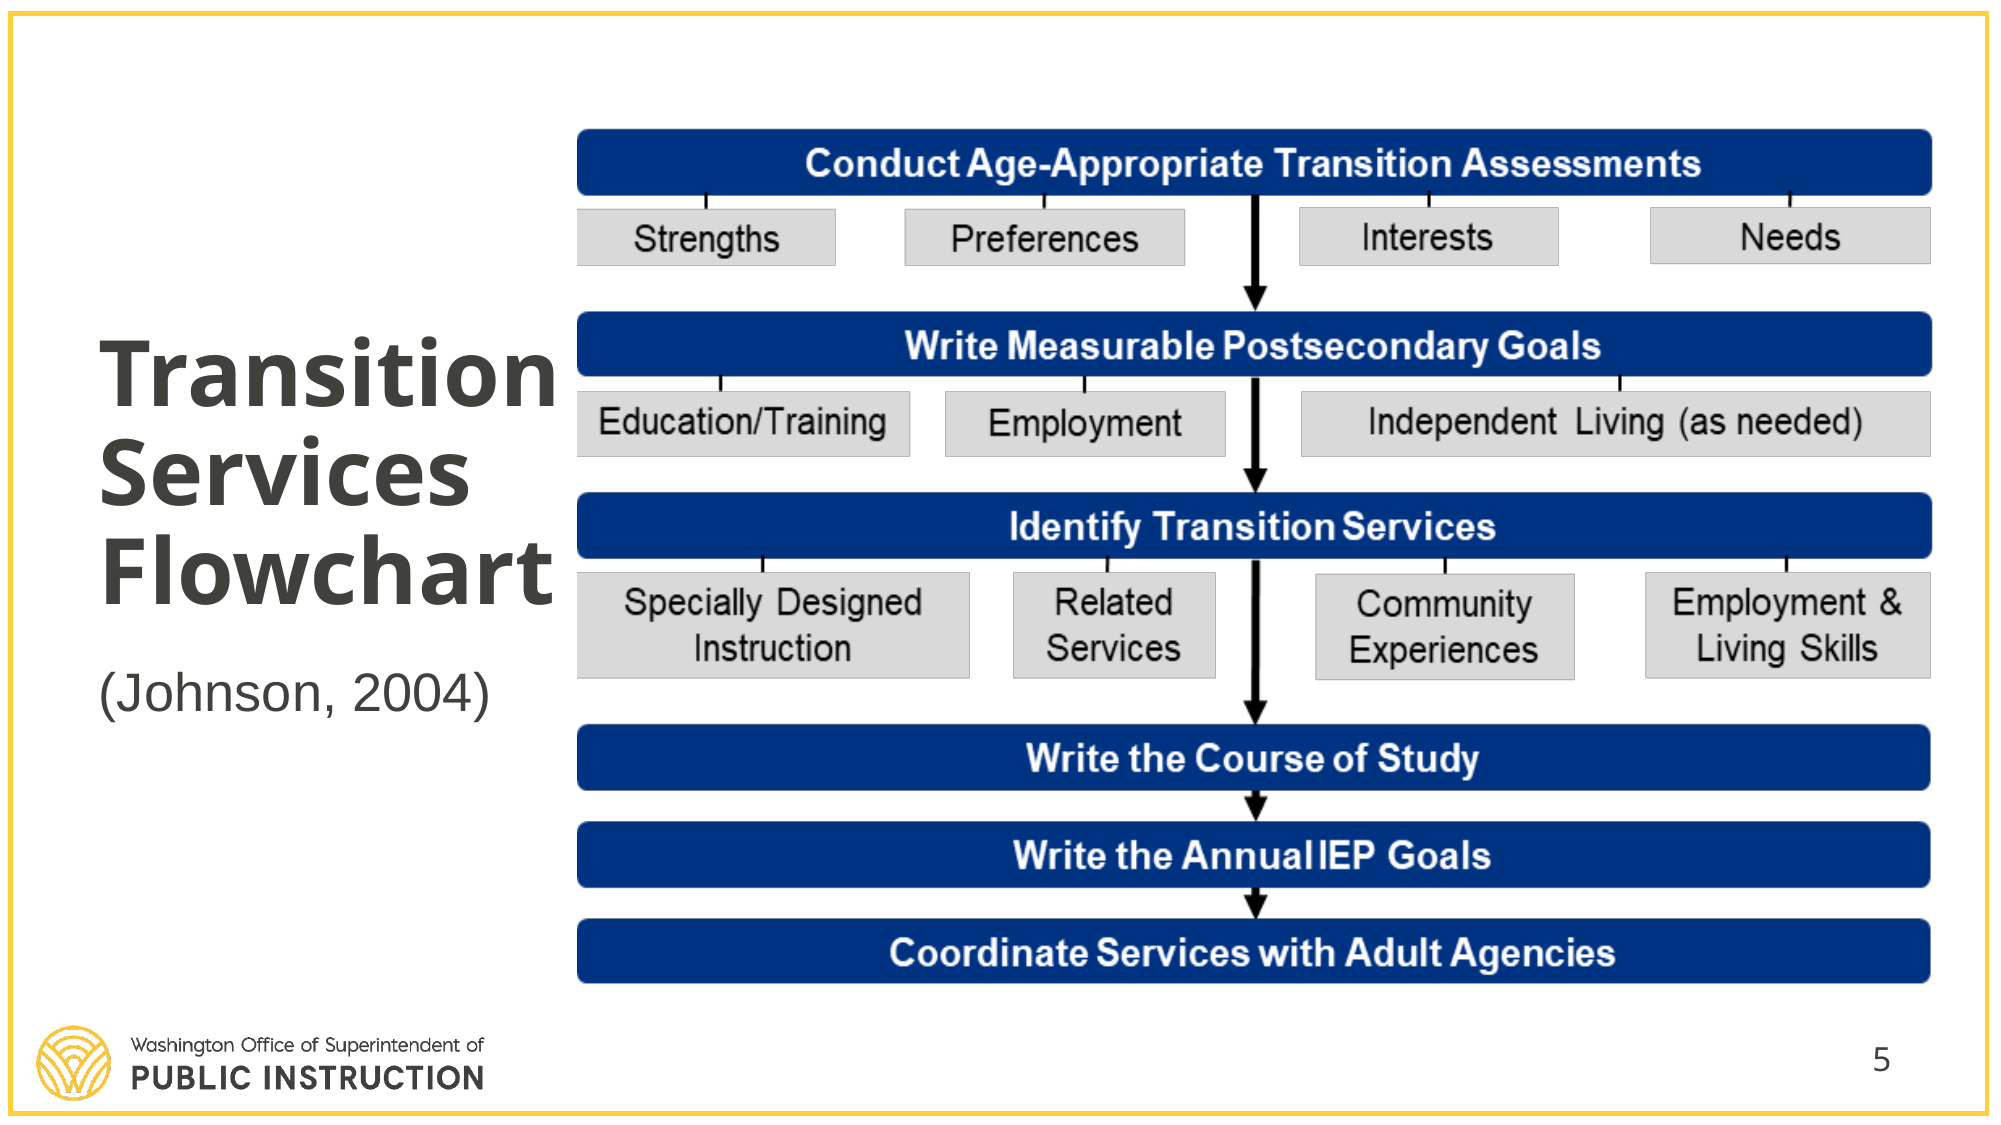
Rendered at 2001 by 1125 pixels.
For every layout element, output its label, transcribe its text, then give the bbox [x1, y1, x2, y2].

slide_number 5 [1857, 1030, 1963, 1091]
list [577, 126, 1934, 999]
title Transition Services Flowchart [83, 293, 577, 658]
picture [36, 1025, 83, 1101]
list (Johnson, 2004) [83, 657, 518, 1125]
